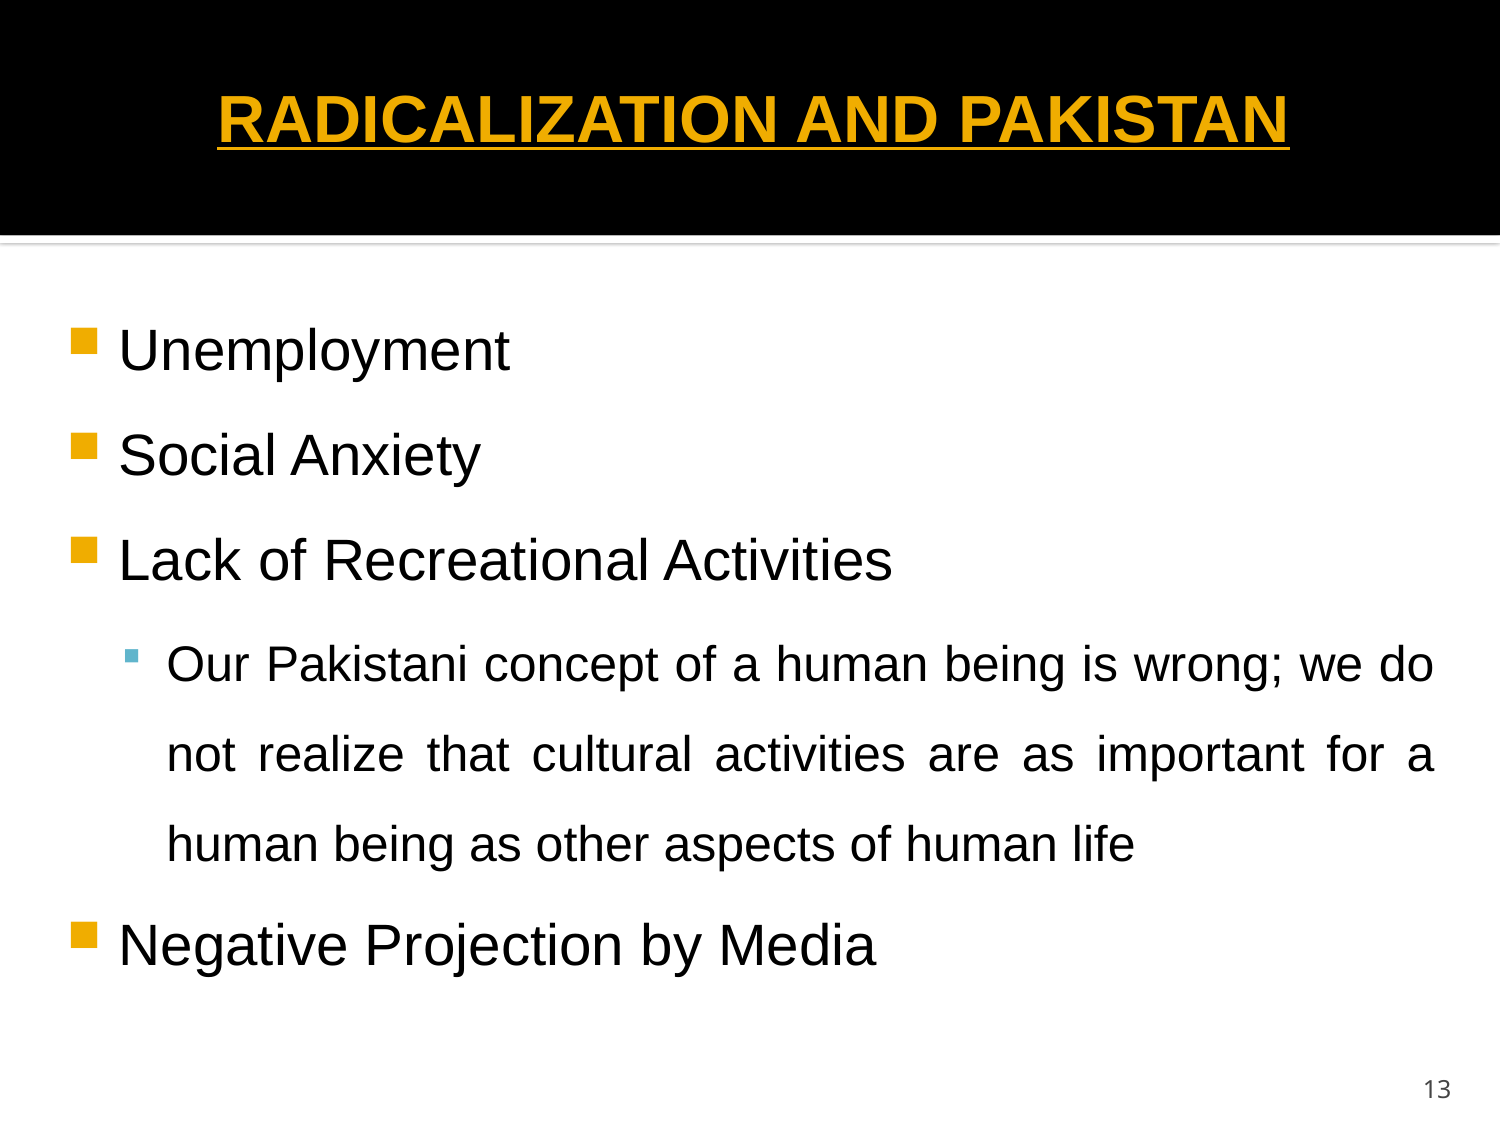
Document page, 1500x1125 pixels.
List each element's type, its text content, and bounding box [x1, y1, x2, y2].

title RADICALIZATION AND PAKISTAN [75, 45, 1425, 188]
slide_number 13 [1345, 1062, 1467, 1108]
list Unemployment Social Anxiety Lack of Recreational Activities Our Pakistani concept of a human being is wrong; we do not realize that cultural activities are as important for a human being as other aspects of human life Negative Projection by Media [37, 262, 1450, 1088]
